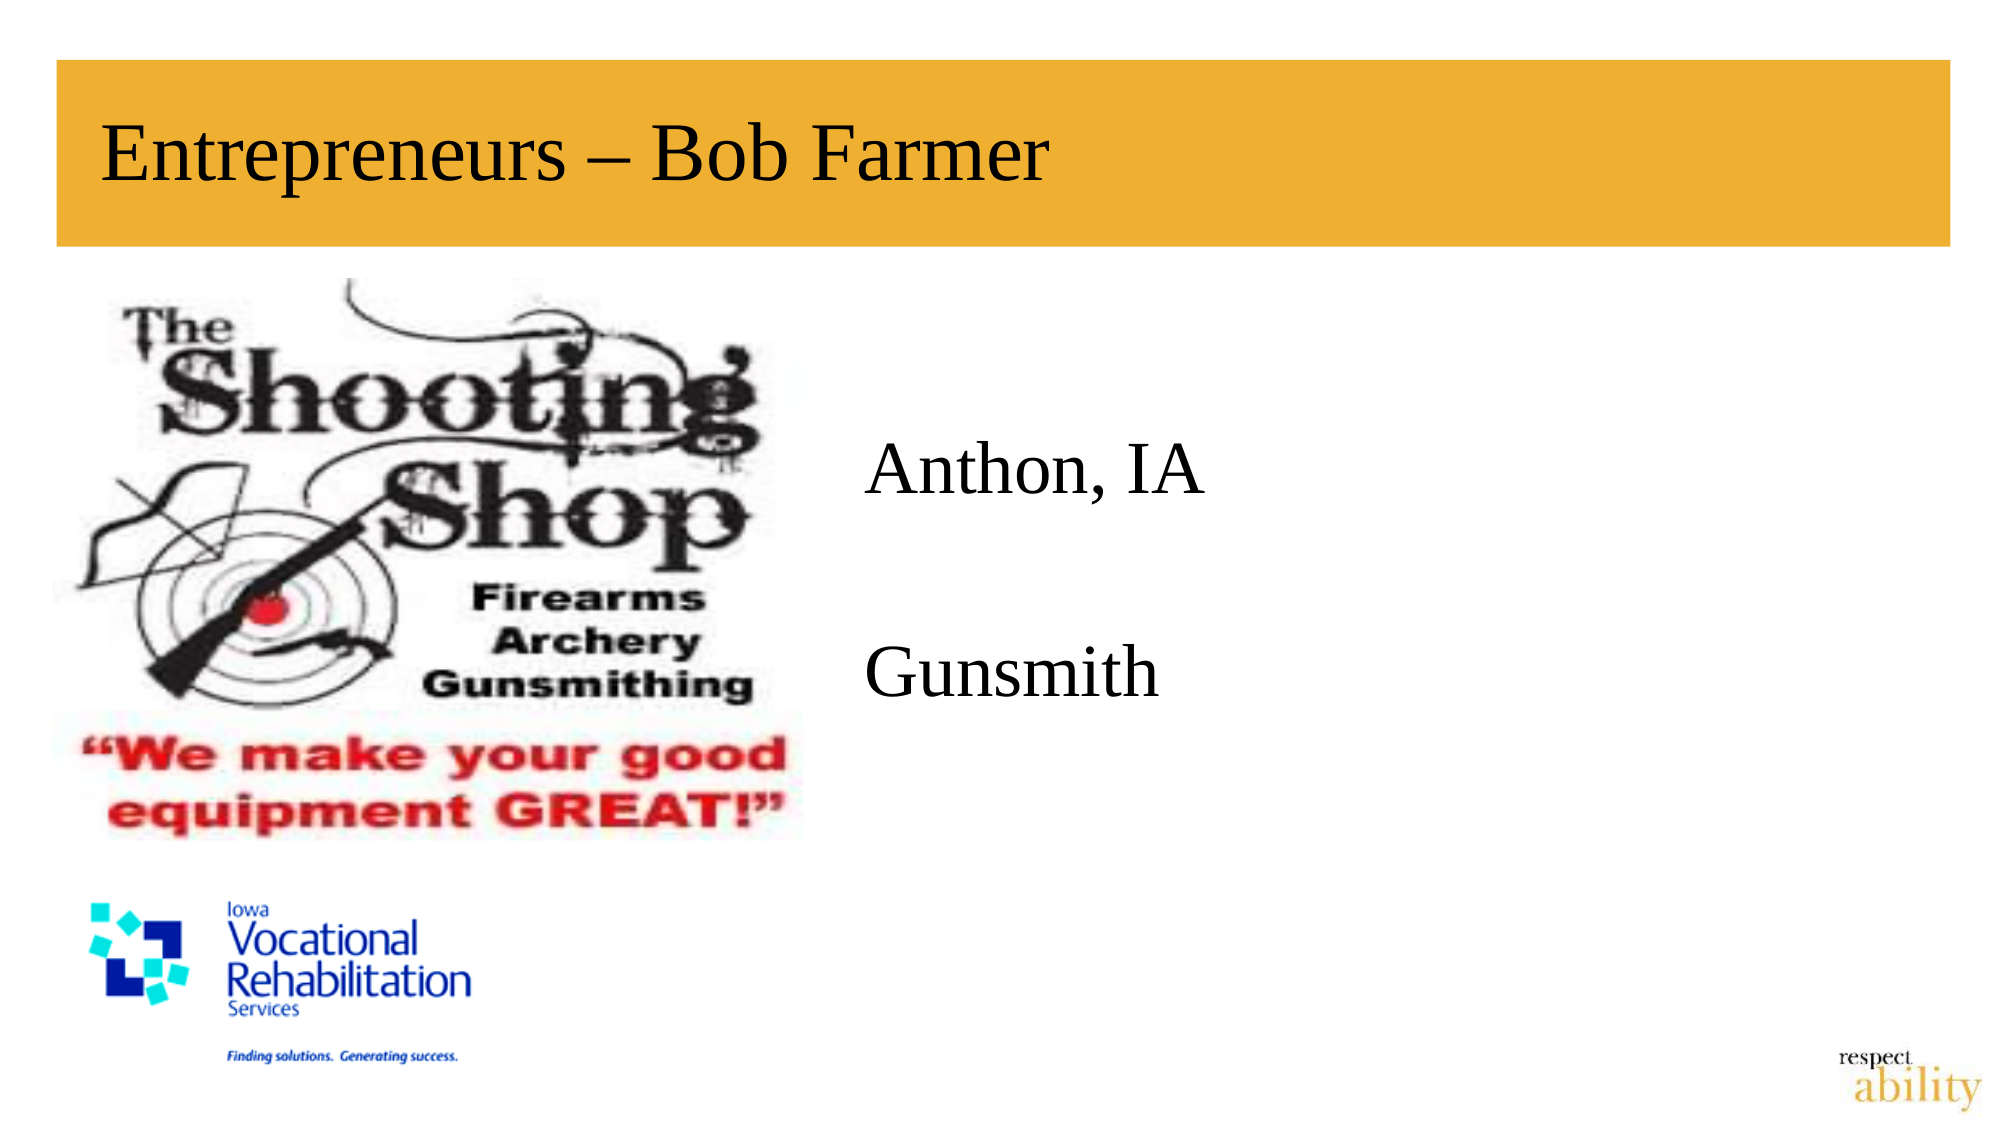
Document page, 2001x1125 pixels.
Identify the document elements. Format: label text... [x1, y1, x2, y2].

title Entrepreneurs – Bob Farmer [85, 59, 1811, 247]
list Anthon, IA Gunsmith [849, 318, 1528, 823]
picture [52, 277, 833, 864]
picture [1839, 1042, 1982, 1120]
picture [85, 900, 474, 1066]
